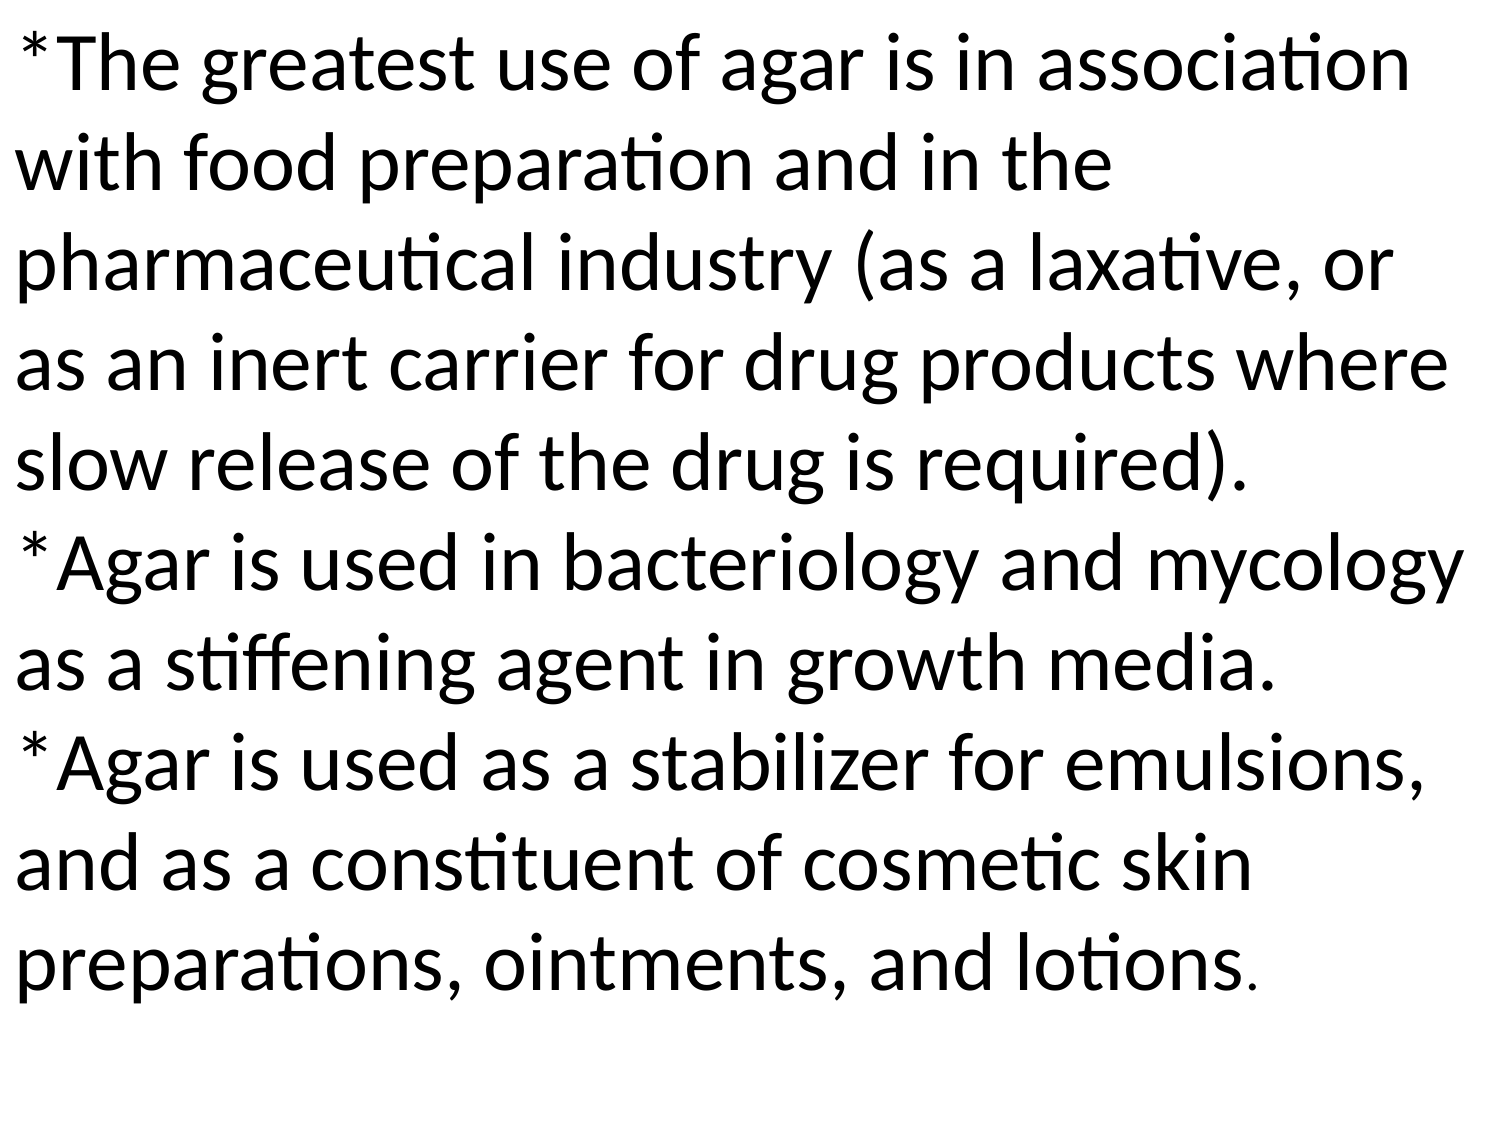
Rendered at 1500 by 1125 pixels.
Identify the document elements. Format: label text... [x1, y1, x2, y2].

text_box *The greatest use of agar is in association with food preparation and in the pharmaceutical industry (as a laxative, or as an inert carrier for drug products where slow release of the drug is required). *Agar is used in bacteriology and mycology as a stiffening agent in growth media. *Agar is used as a stabilizer for emulsions, and as a constituent of cosmetic skin preparations, ointments, and lotions. [0, 0, 1500, 1015]
